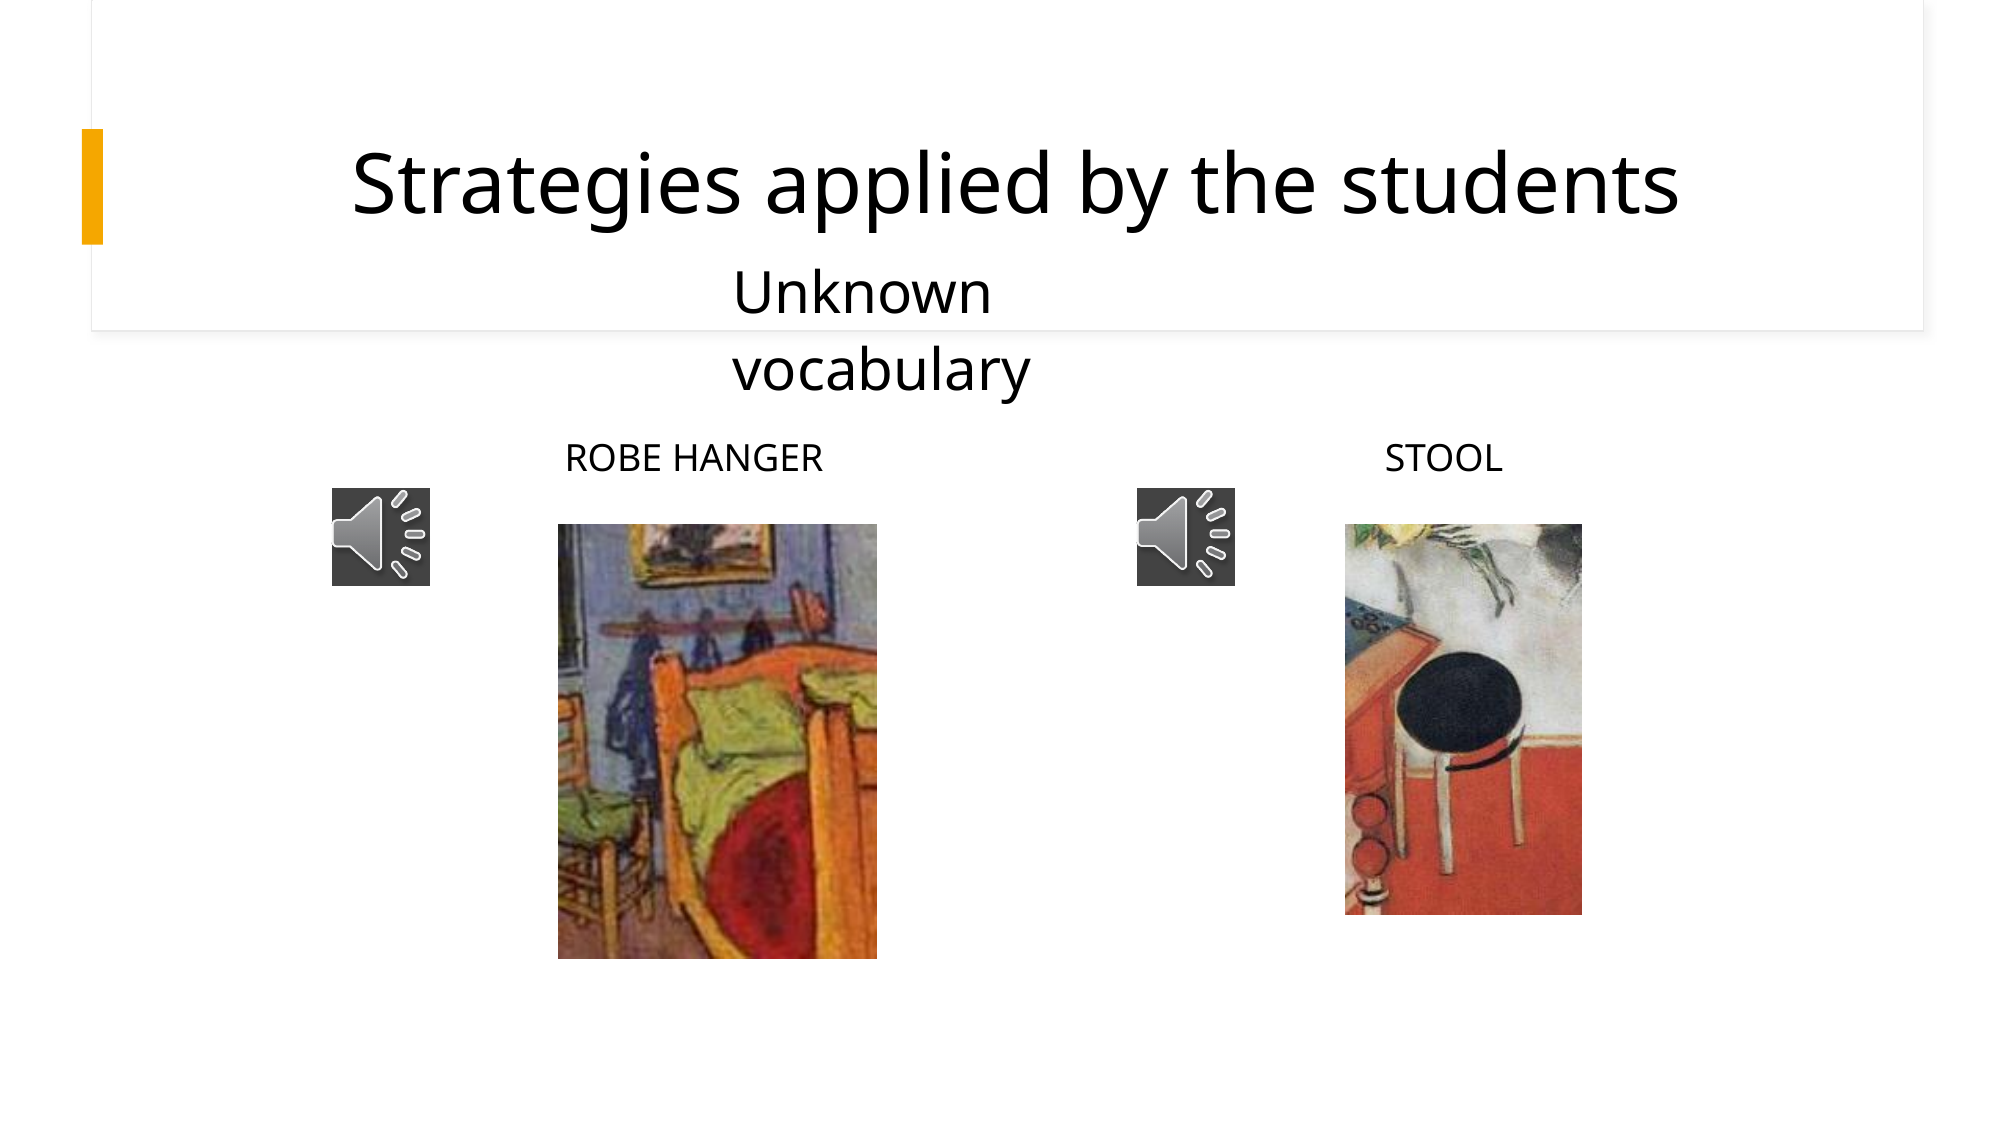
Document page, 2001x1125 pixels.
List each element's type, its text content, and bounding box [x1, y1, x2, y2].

title Strategies applied by the students [183, 90, 1851, 284]
picture [557, 524, 877, 959]
picture [1345, 524, 1582, 916]
text_box STOOL [1369, 426, 1650, 486]
list Unknown vocabulary [717, 240, 1317, 337]
text_box ROBE HANGER [549, 426, 855, 486]
picture [330, 487, 431, 588]
picture [1135, 486, 1236, 587]
